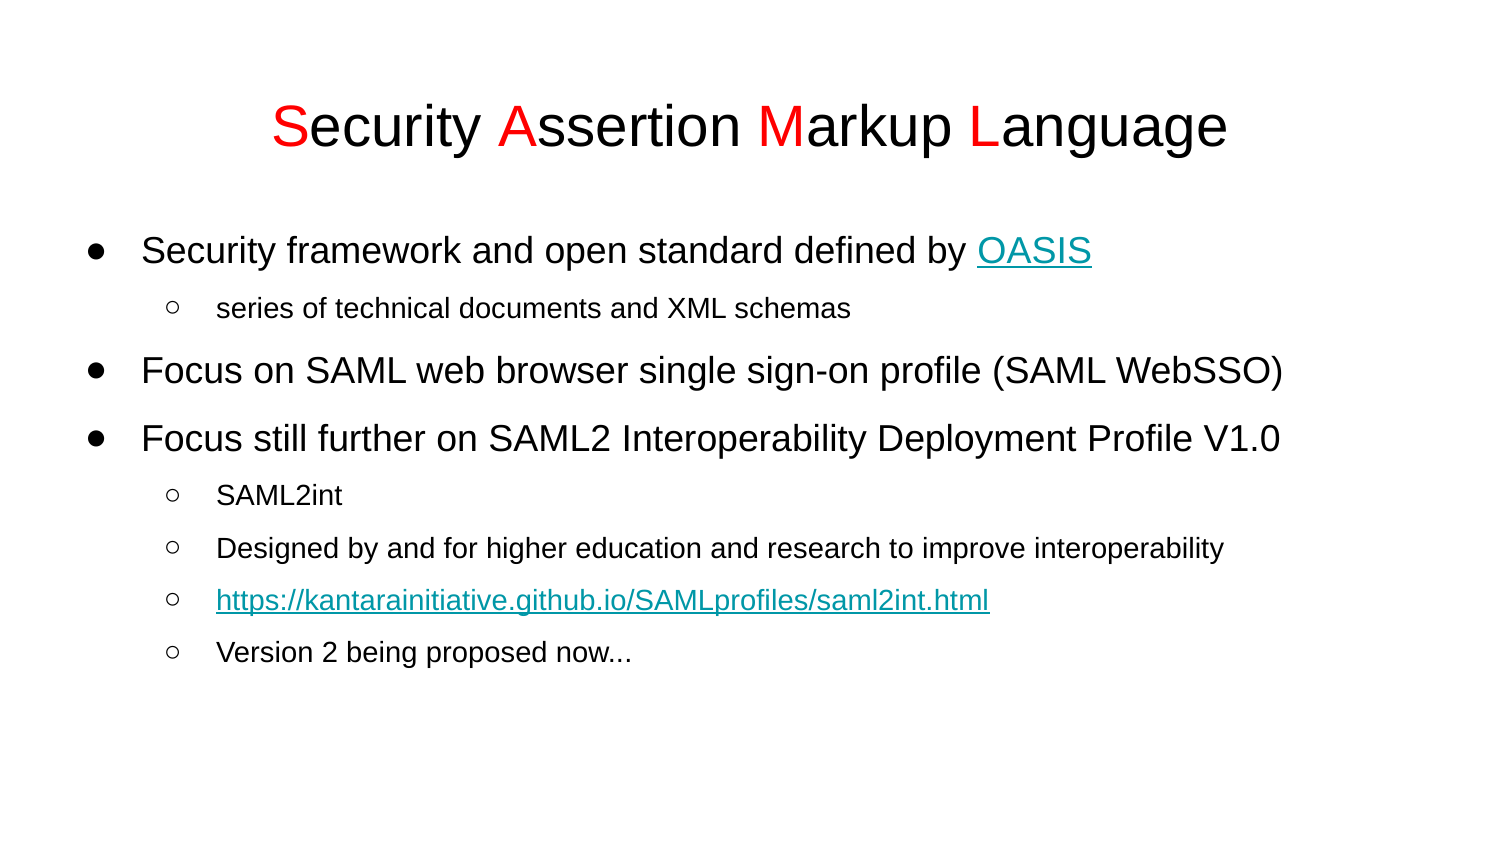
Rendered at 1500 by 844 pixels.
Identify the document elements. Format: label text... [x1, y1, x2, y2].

title Security Assertion Markup Language [51, 72, 1449, 167]
list Security framework and open standard defined by OASIS series of technical documents and XML schemas Focus on SAML web browser single sign-on profile (SAML WebSSO) Focus still further on SAML2 Interoperability Deployment Profile V1.0 SAML2int Designed by and for higher education and research to improve interoperability https://kantarainitiative.github.io/SAMLprofiles/saml2int.html Version 2 being proposed now... [51, 189, 1449, 750]
